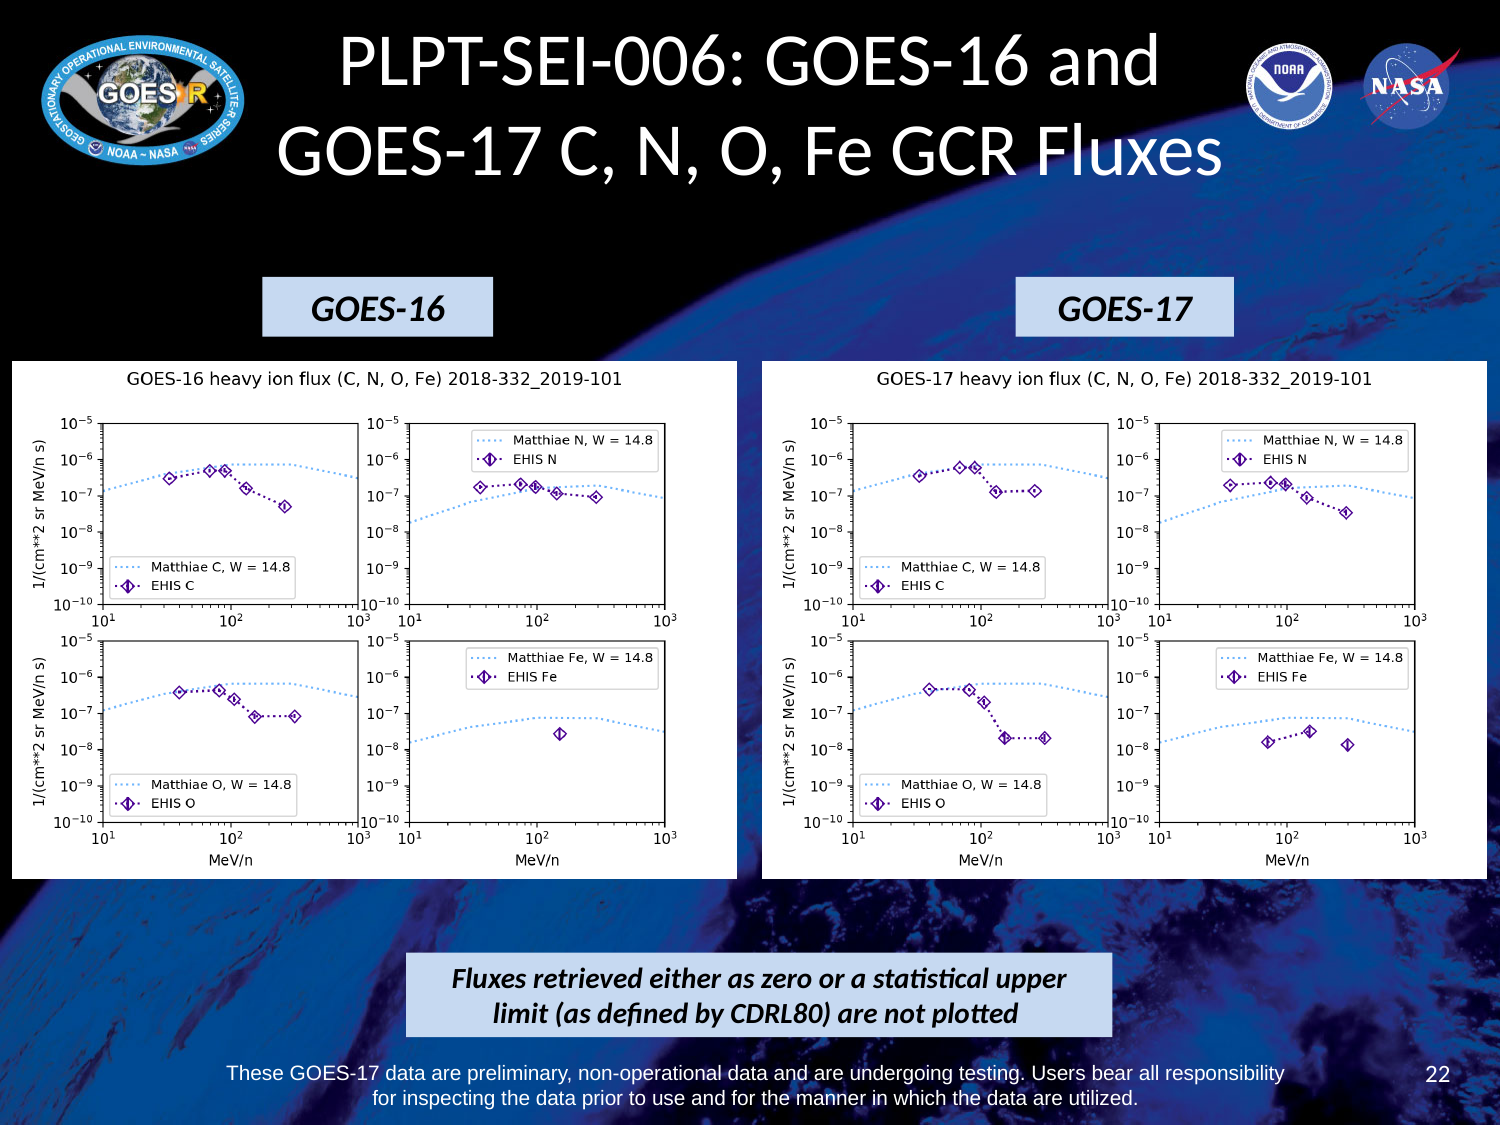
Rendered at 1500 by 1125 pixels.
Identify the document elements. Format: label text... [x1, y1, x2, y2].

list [762, 361, 1488, 880]
text_box GOES-16 [262, 276, 494, 337]
text_box Fluxes retrieved either as zero or a statistical upper limit (as defined by CDRL80) are not plotted [406, 952, 1113, 1038]
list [12, 361, 738, 880]
slide_number 22 [1353, 1042, 1466, 1103]
picture [0, 0, 1500, 1125]
text_box GOES-17 [1015, 276, 1234, 337]
title PLPT-SEI-006: GOES-16 and GOES-17 C, N, O, Fe GCR Fluxes [225, 21, 1277, 180]
text_box These GOES-17 data are preliminary, non-operational data and are undergoing testing. Users bear all responsibility for inspecting the data prior to use and for the manner in which the data are utilized. [211, 1052, 1300, 1113]
